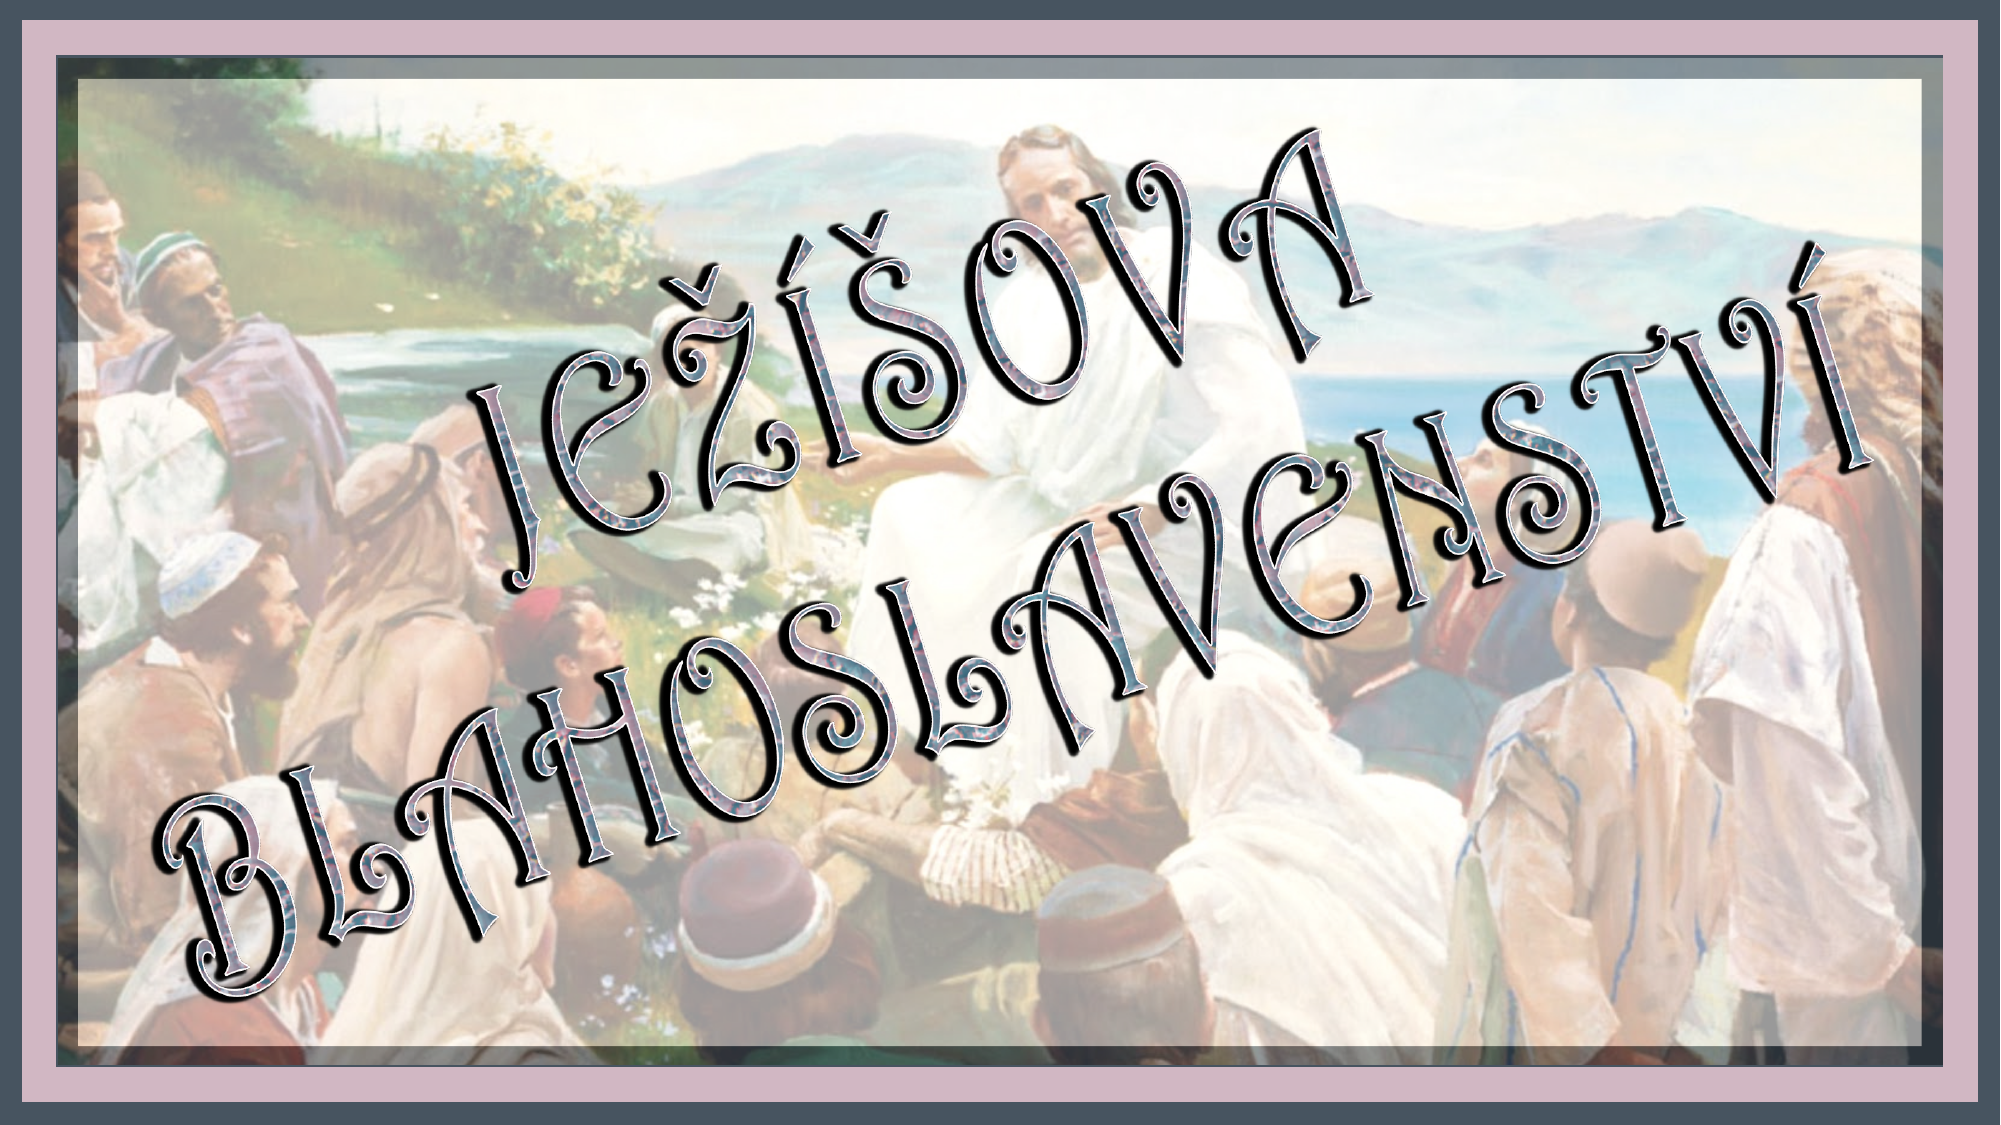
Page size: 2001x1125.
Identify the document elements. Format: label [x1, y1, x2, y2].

text_box [0, 0, 2000, 1125]
picture [0, 0, 1973, 1065]
text_box [1839, 36, 1962, 428]
text_box [38, 483, 1962, 1085]
text_box [38, 36, 1412, 190]
